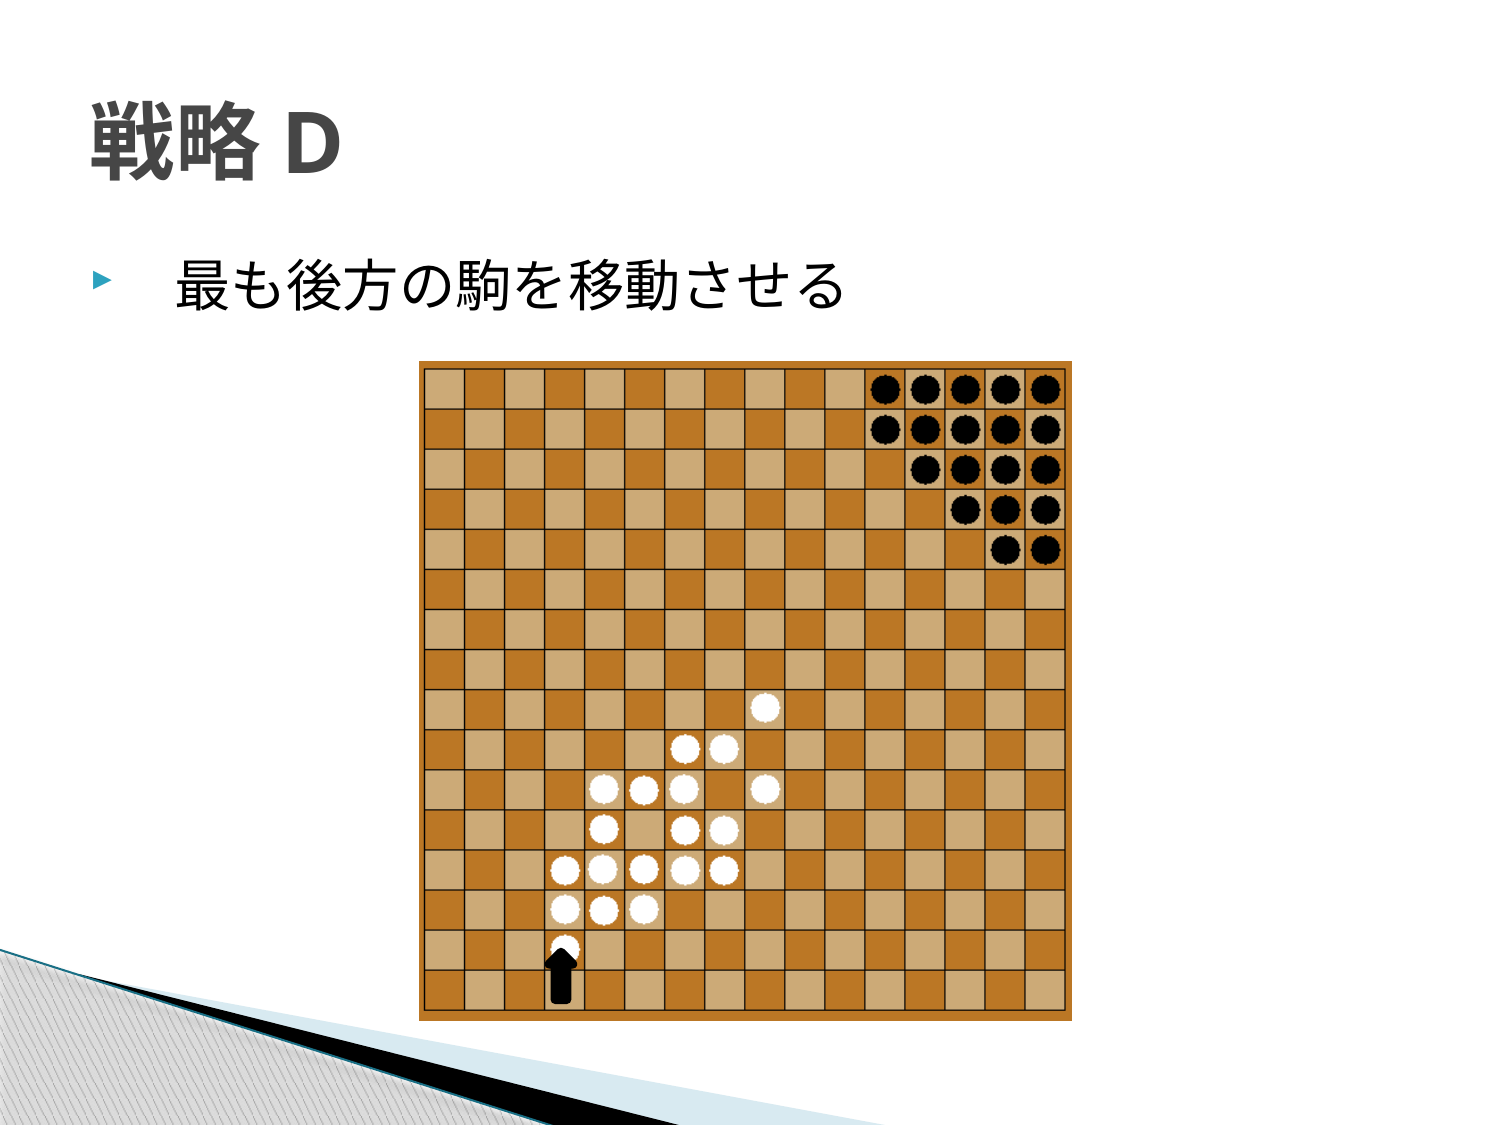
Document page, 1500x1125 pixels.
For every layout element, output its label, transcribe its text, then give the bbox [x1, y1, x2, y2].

picture [418, 361, 1072, 1021]
title 戦略D [75, 45, 1425, 233]
list 最も後方の駒を移動させる [75, 243, 1425, 986]
